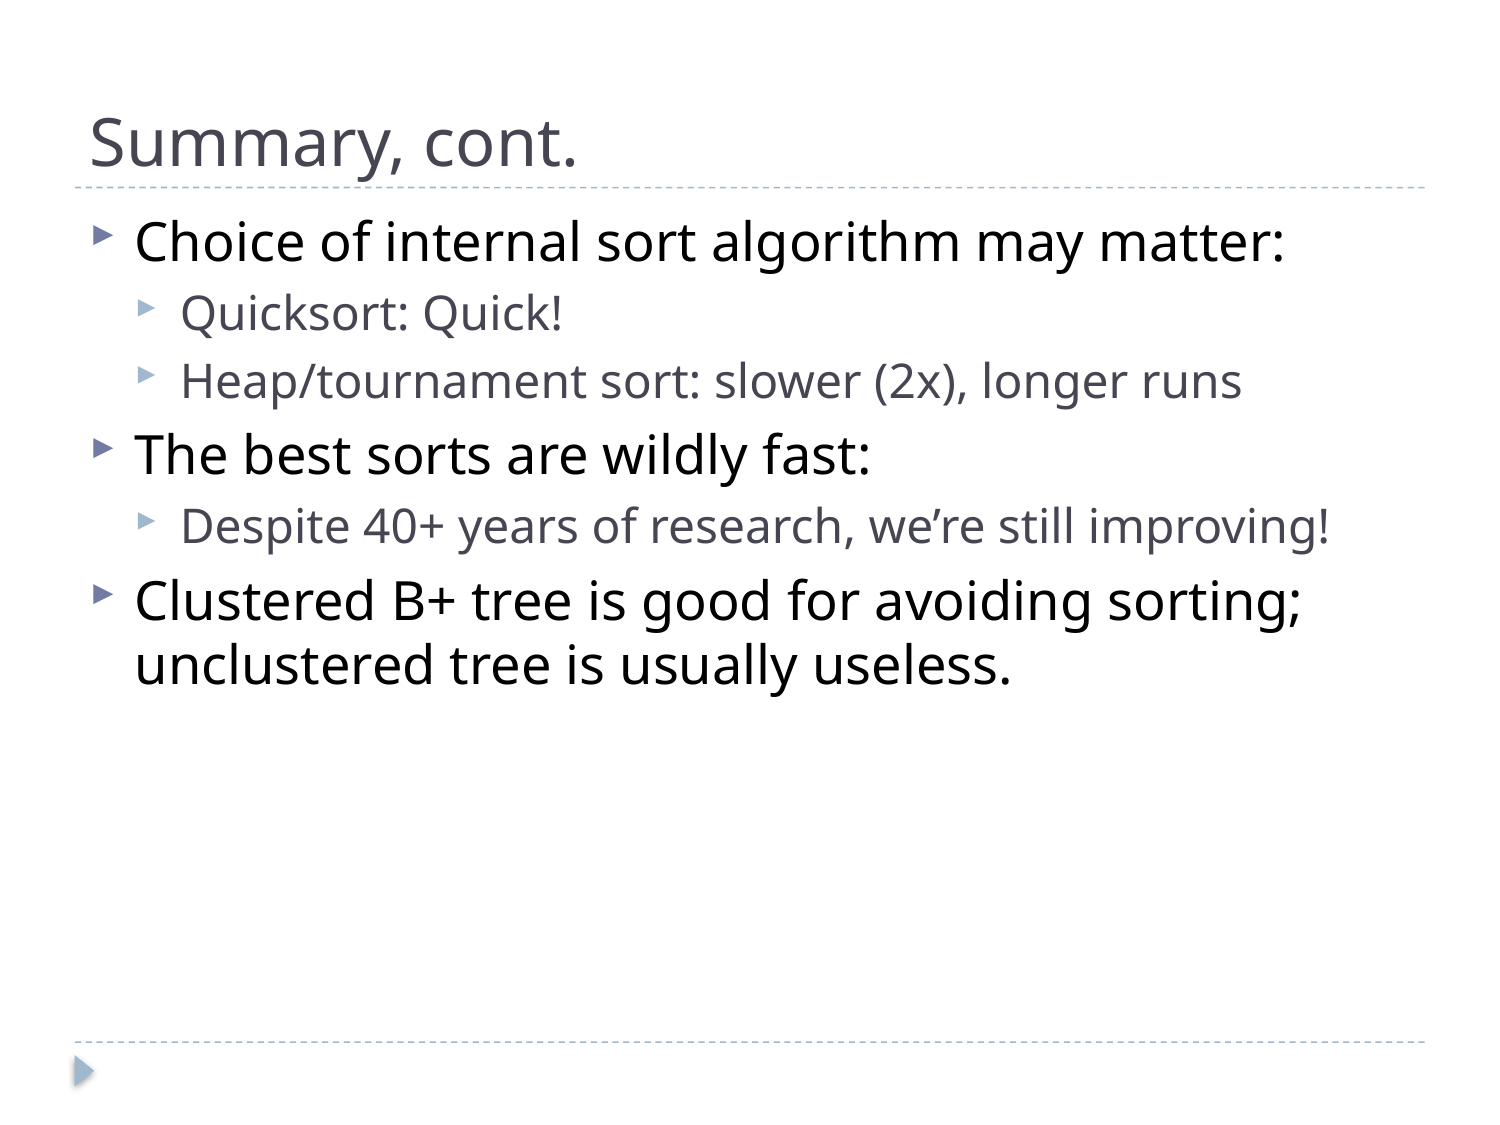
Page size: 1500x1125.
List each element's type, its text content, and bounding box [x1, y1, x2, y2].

text_box [112, 1024, 425, 1100]
title Summary, cont. [75, 24, 1425, 188]
list Choice of internal sort algorithm may matter: Quicksort: Quick! Heap/tournament sort: slower (2x), longer runs The best sorts are wildly fast: Despite 40+ years of research, we’re still improving! Clustered B+ tree is good for avoiding sorting; unclustered tree is usually useless. [75, 200, 1425, 1006]
text_box [512, 1024, 988, 1100]
